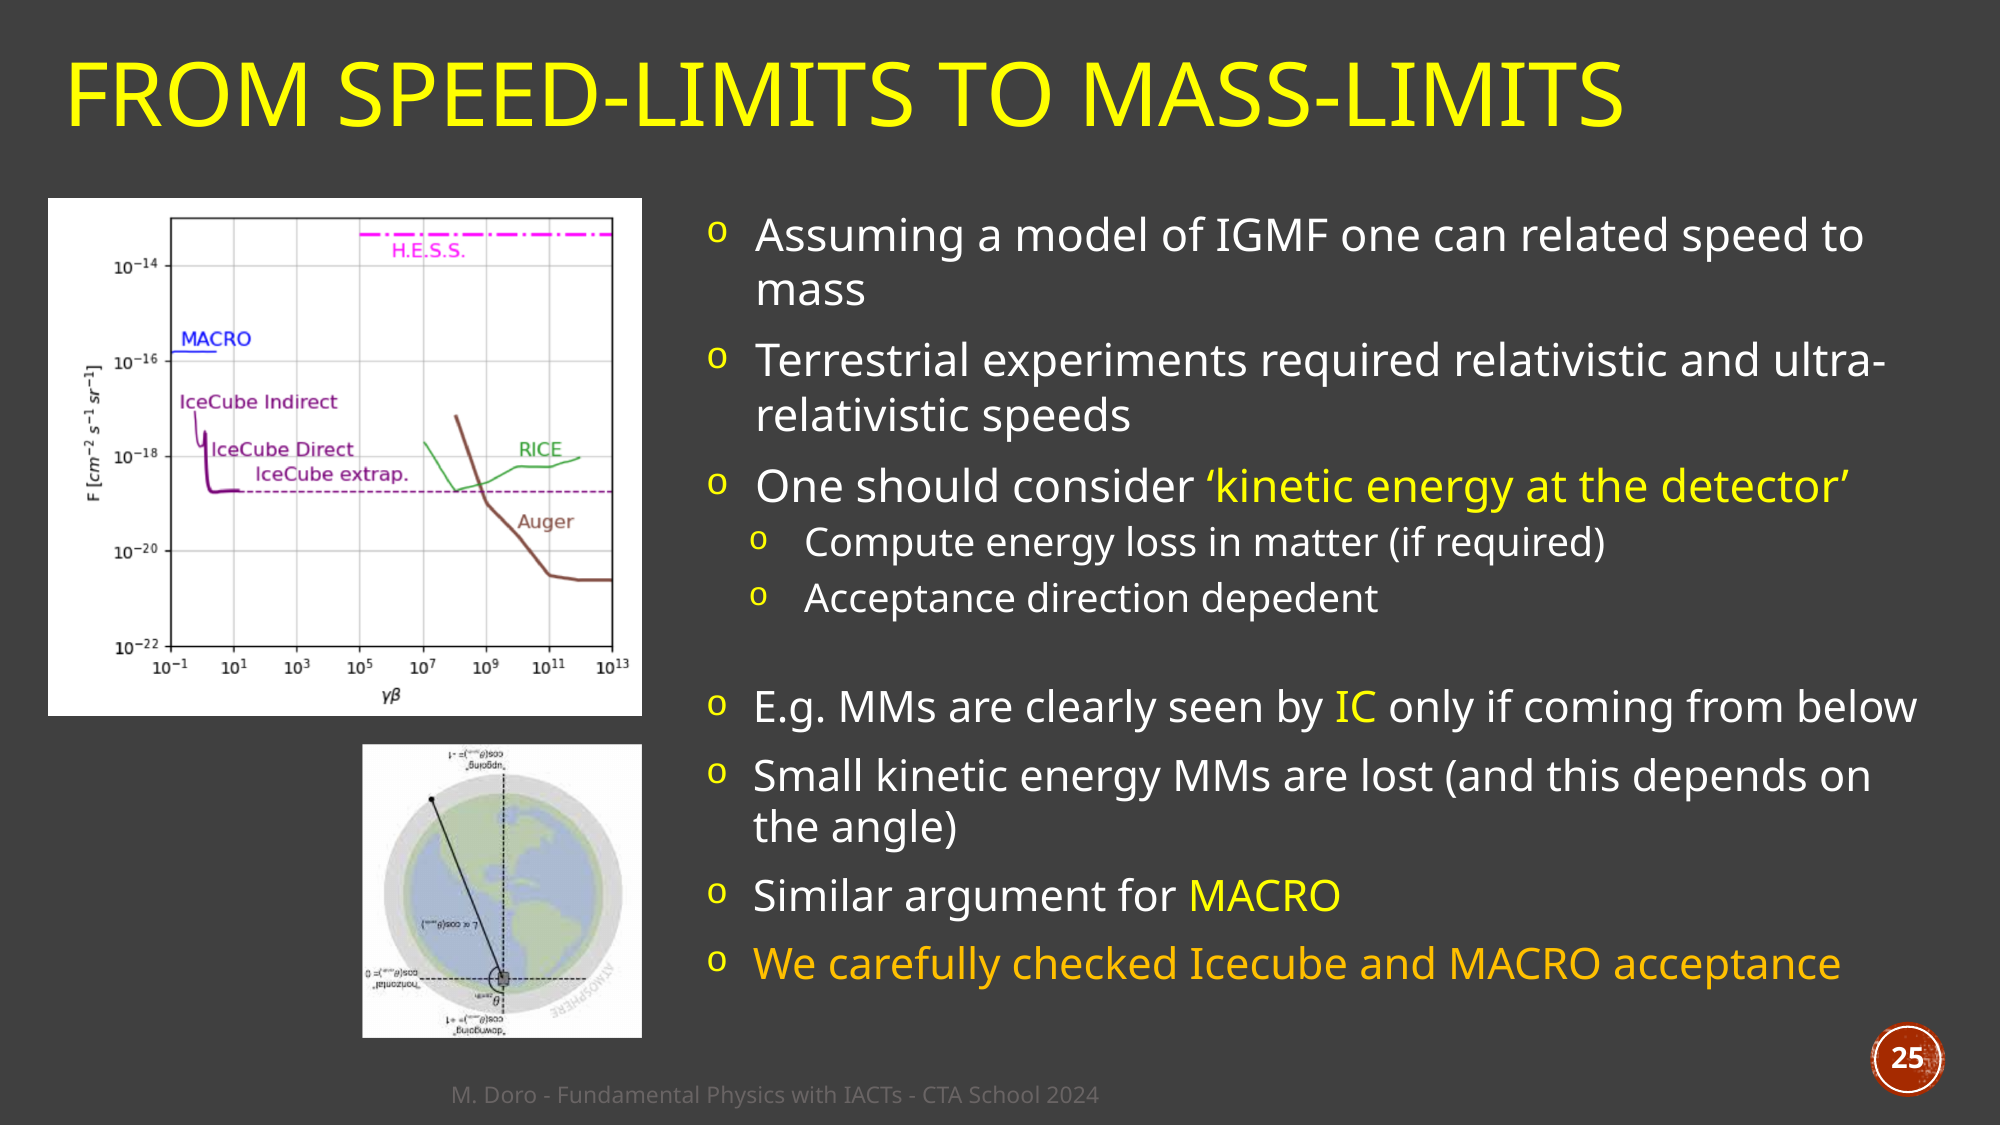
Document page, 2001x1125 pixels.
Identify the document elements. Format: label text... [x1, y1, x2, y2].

picture [48, 198, 642, 716]
list Assuming a model of IGMF one can related speed to mass Terrestrial experiments required relativistic and ultra-relativistic speeds One should consider ‘kinetic energy at the detector’ Compute energy loss in matter (if required) Acceptance direction depedent [689, 198, 1947, 633]
slide_number 25 [1855, 1028, 1961, 1089]
text_box E.g. MMs are clearly seen by IC only if coming from below Small kinetic energy MMs are lost (and this depends on the angle) Similar argument for MACRO We carefully checked Icecube and MACRO acceptance [689, 672, 1947, 1046]
title From speed-limits to mass-limits [48, 36, 1650, 159]
footer M. Doro - Fundamental Physics with IACTs - CTA School 2024 [435, 1066, 1474, 1125]
picture [363, 745, 642, 1038]
